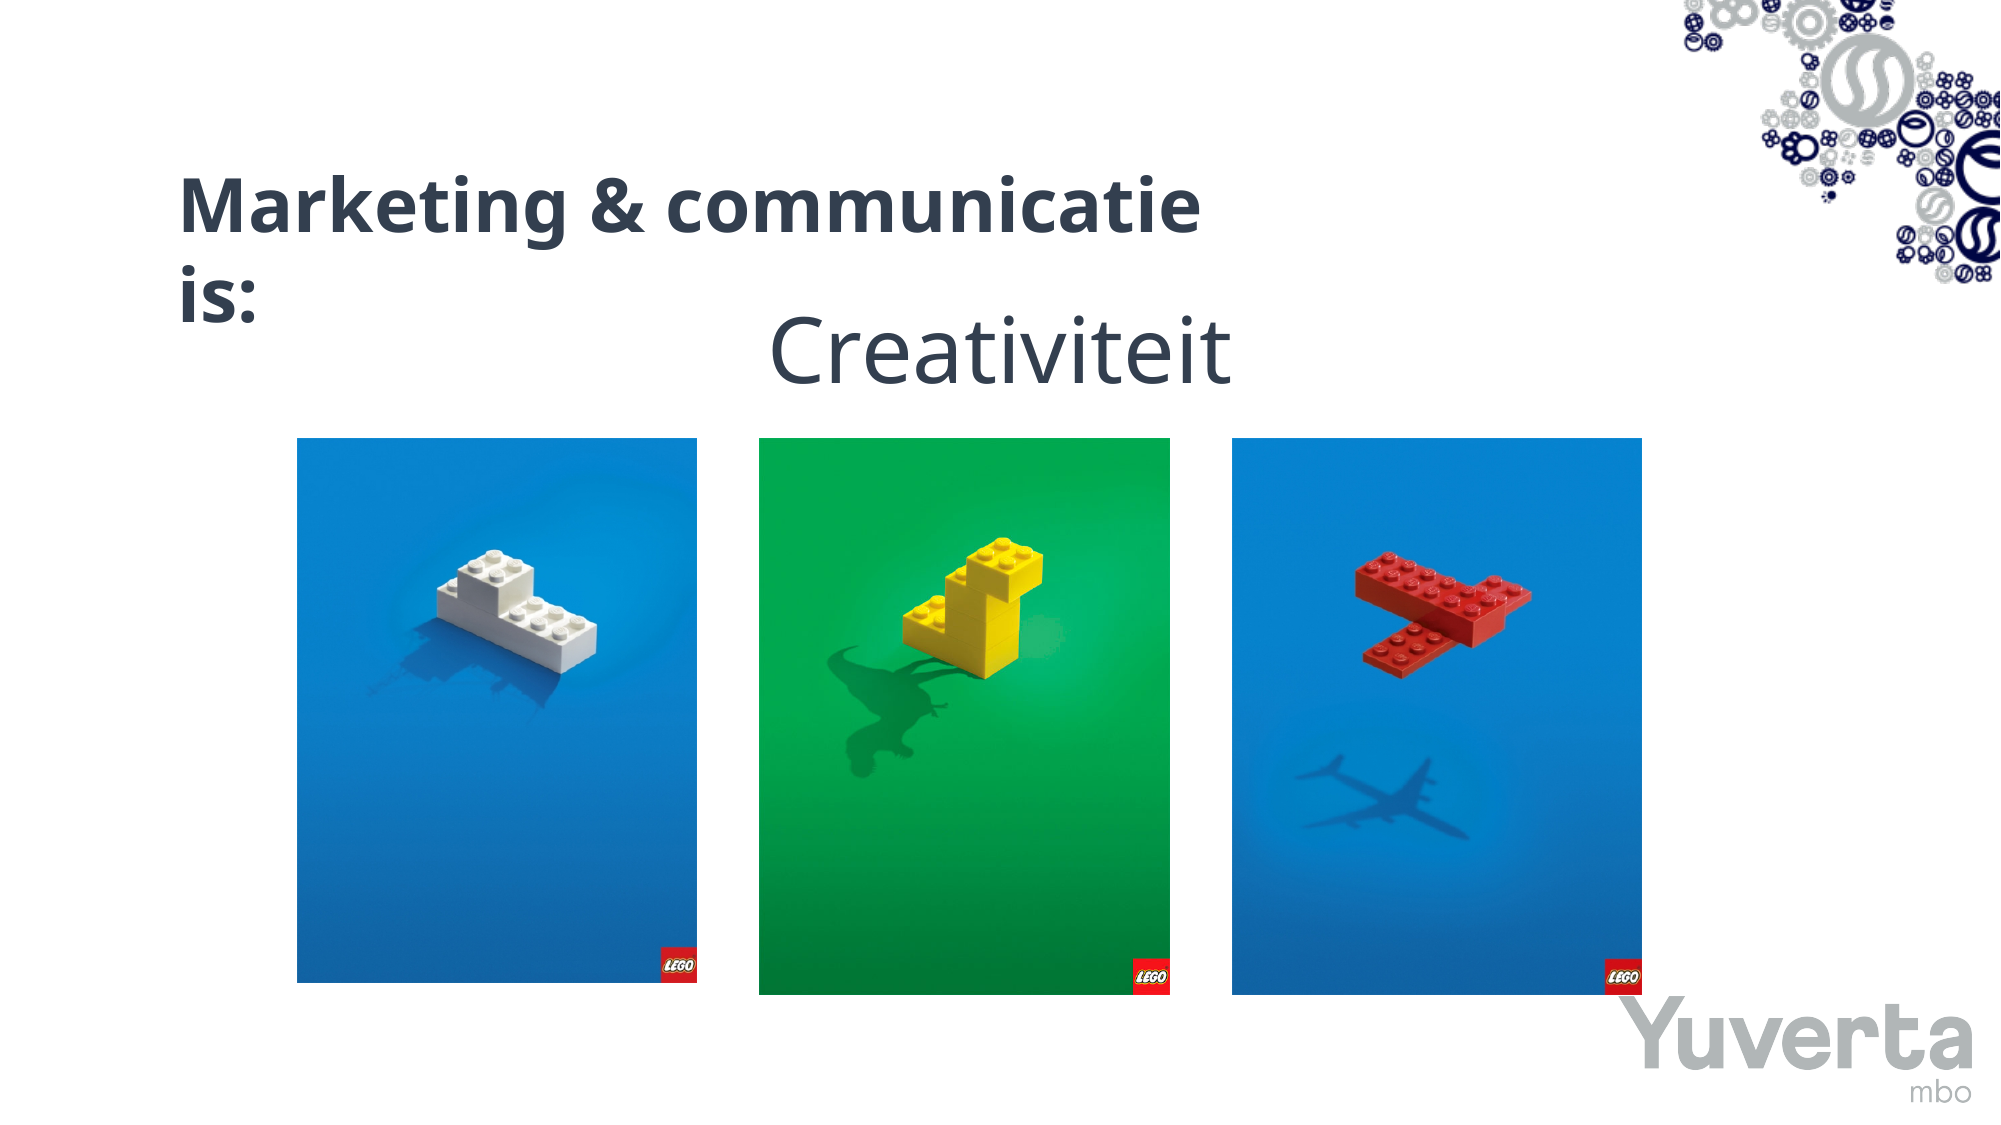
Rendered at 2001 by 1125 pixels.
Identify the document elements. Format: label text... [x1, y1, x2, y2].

text_box Creativiteit [499, 284, 1501, 409]
text_box Marketing & communicatie is: [162, 150, 1246, 345]
picture [0, 0, 2000, 1125]
